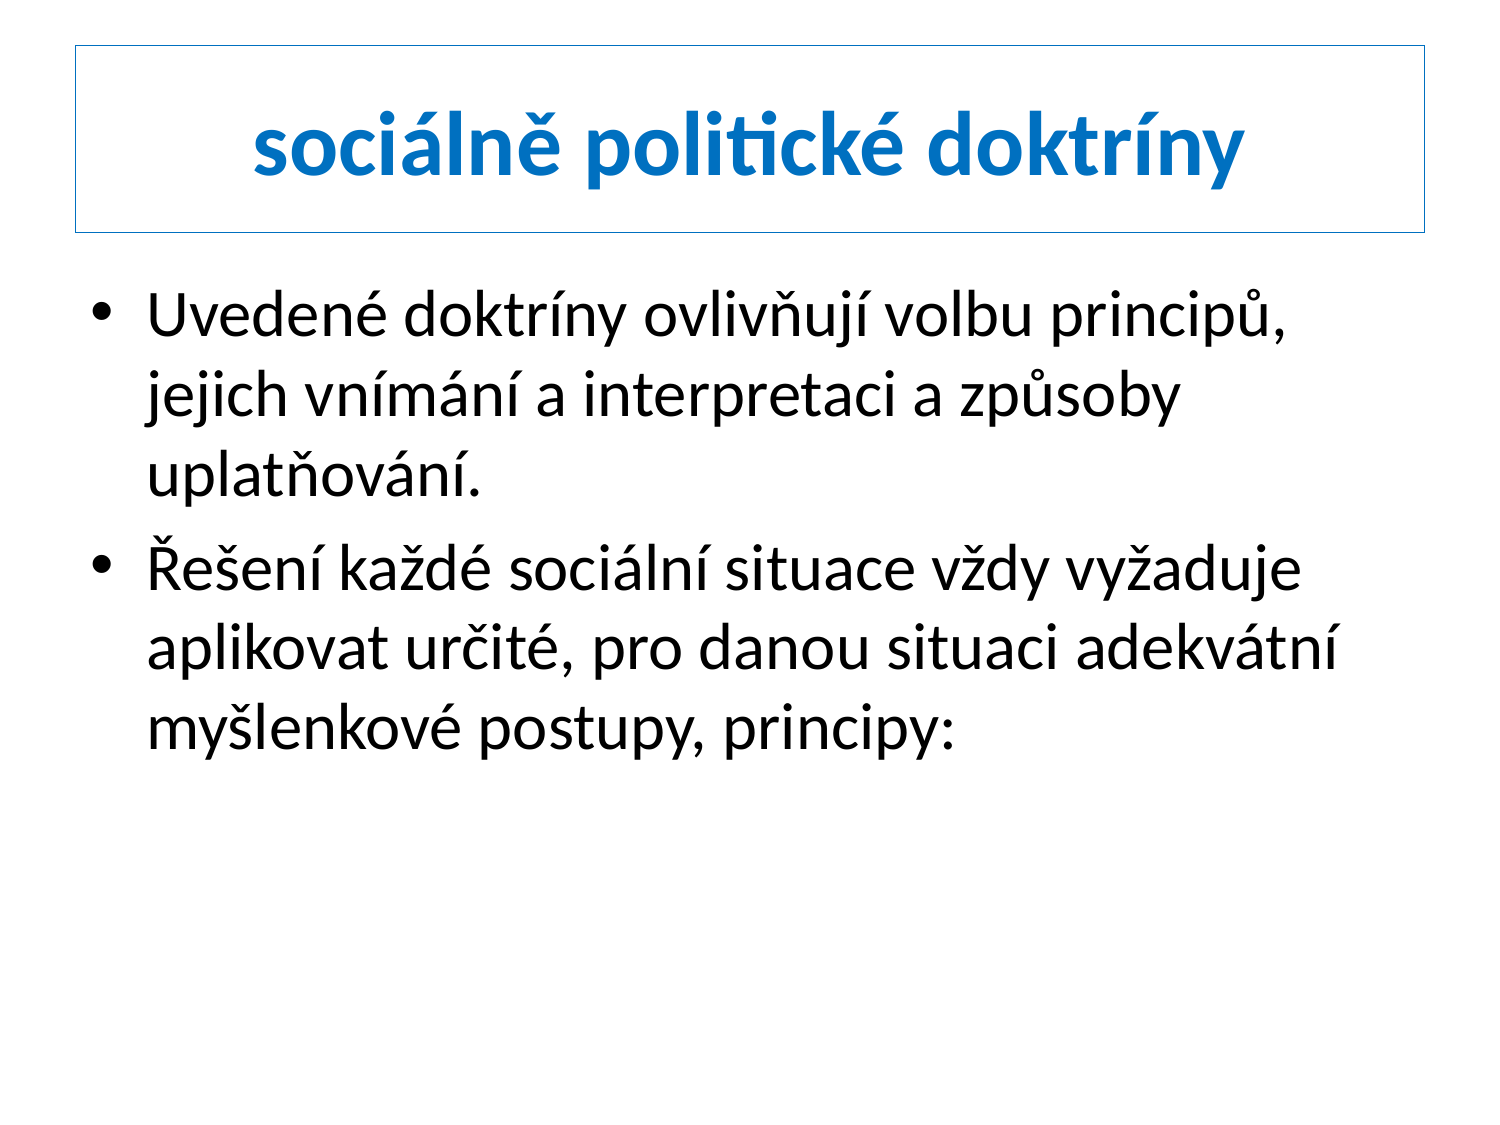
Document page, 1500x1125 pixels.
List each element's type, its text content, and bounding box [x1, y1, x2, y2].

list Uvedené doktríny ovlivňují volbu principů, jejich vnímání a interpretaci a způsoby uplatňování. Řešení každé sociální situace vždy vyžaduje aplikovat určité, pro danou situaci adekvátní myšlenkové postupy, principy: [75, 262, 1425, 1005]
title sociálně politické doktríny [75, 45, 1425, 233]
